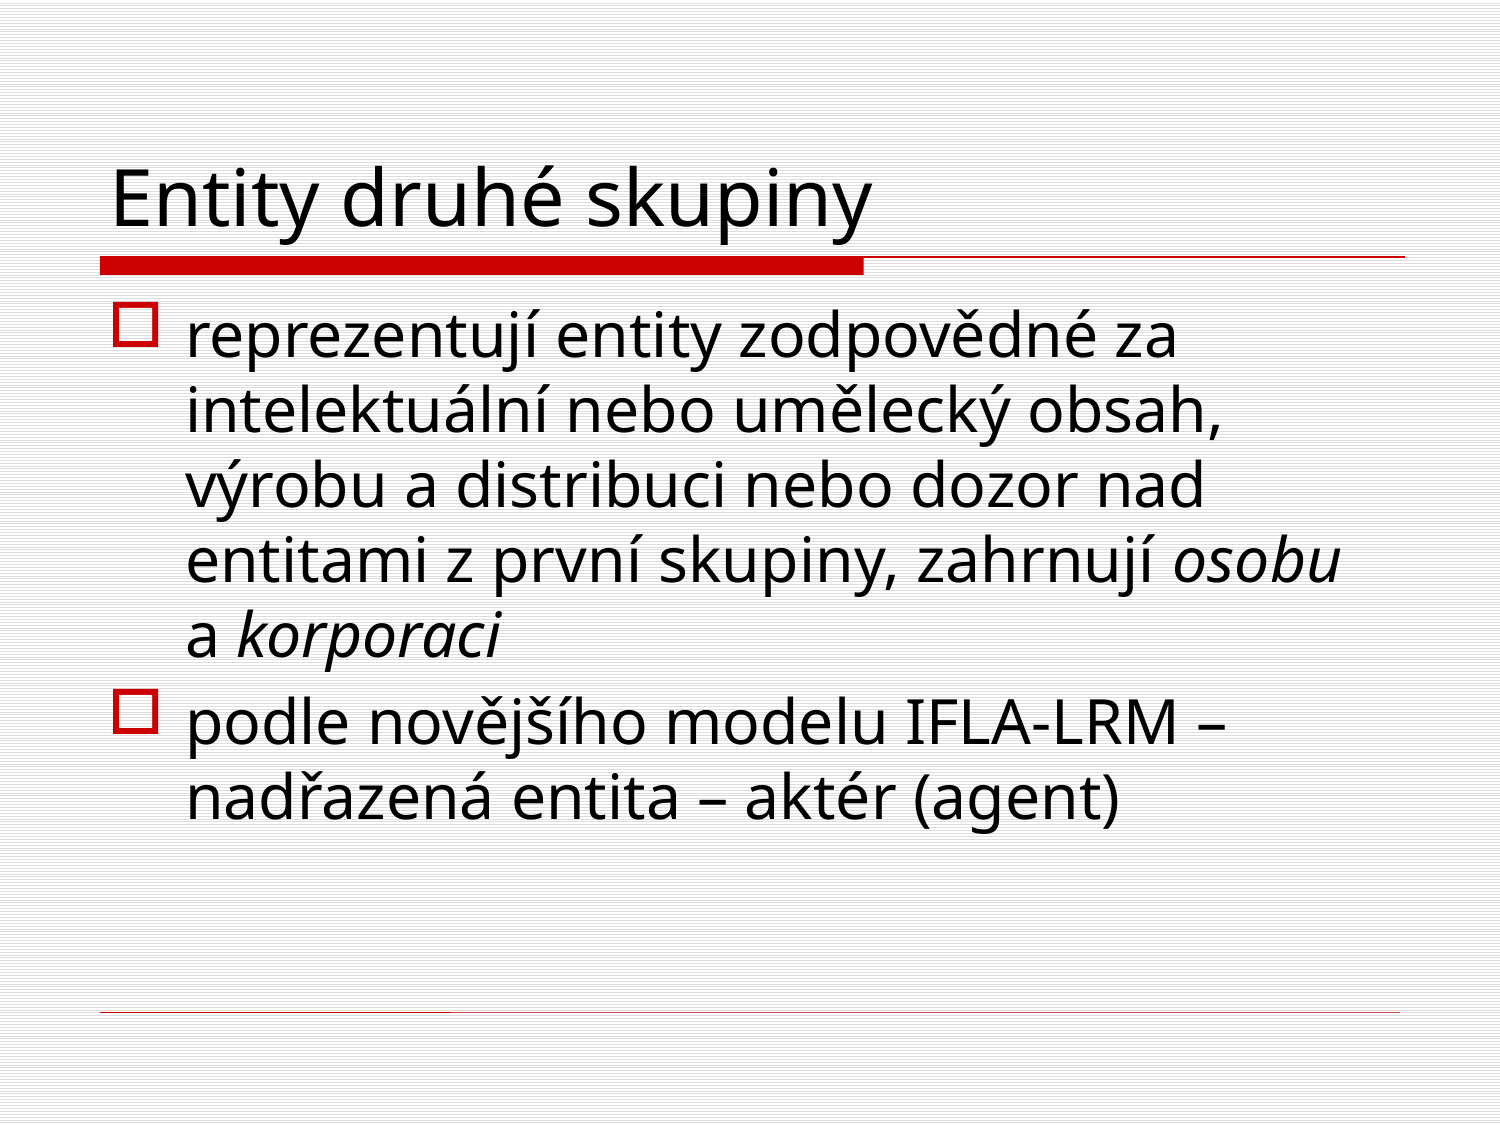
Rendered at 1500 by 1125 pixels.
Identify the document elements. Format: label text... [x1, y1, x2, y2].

title Entity druhé skupiny [94, 50, 1407, 250]
list reprezentují entity zodpovědné za intelektuální nebo umělecký obsah, výrobu a distribuci nebo dozor nad entitami z první skupiny, zahrnují osobu a korporaci podle novějšího modelu IFLA-LRM – nadřazená entita – aktér (agent) [92, 287, 1406, 988]
